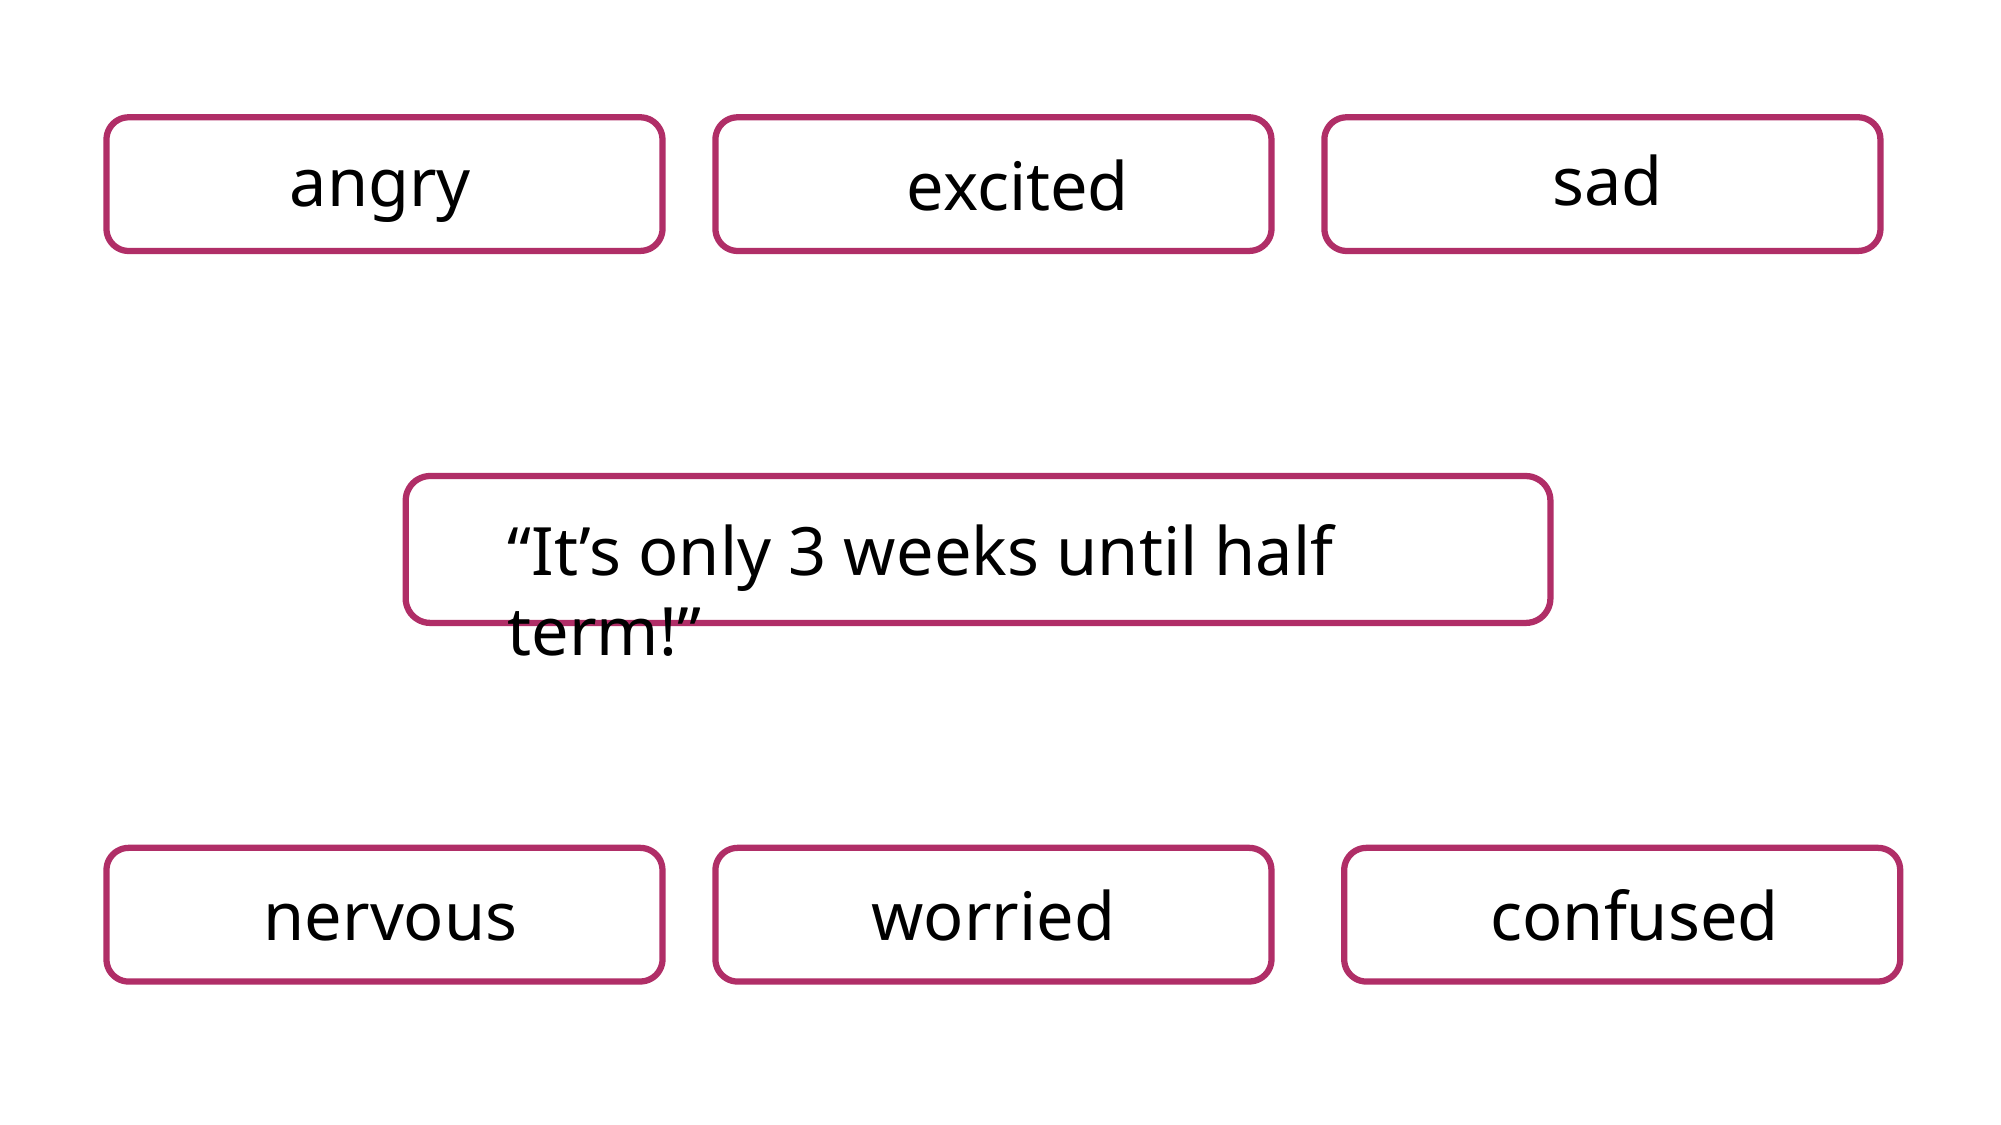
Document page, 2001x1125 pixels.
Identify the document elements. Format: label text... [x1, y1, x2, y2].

text_box sad [1537, 131, 1678, 227]
text_box [714, 846, 1273, 983]
text_box [1343, 846, 1902, 983]
text_box nervous [249, 866, 533, 962]
text_box [105, 846, 664, 983]
text_box [404, 474, 1552, 624]
text_box confused [1475, 866, 1794, 962]
text_box [105, 116, 664, 253]
text_box [1323, 116, 1882, 253]
text_box worried [856, 866, 1131, 962]
text_box angry [274, 132, 486, 228]
text_box [714, 116, 1273, 253]
text_box excited [892, 136, 1144, 231]
text_box “It’s only 3 weeks until half term!” [492, 501, 1548, 677]
